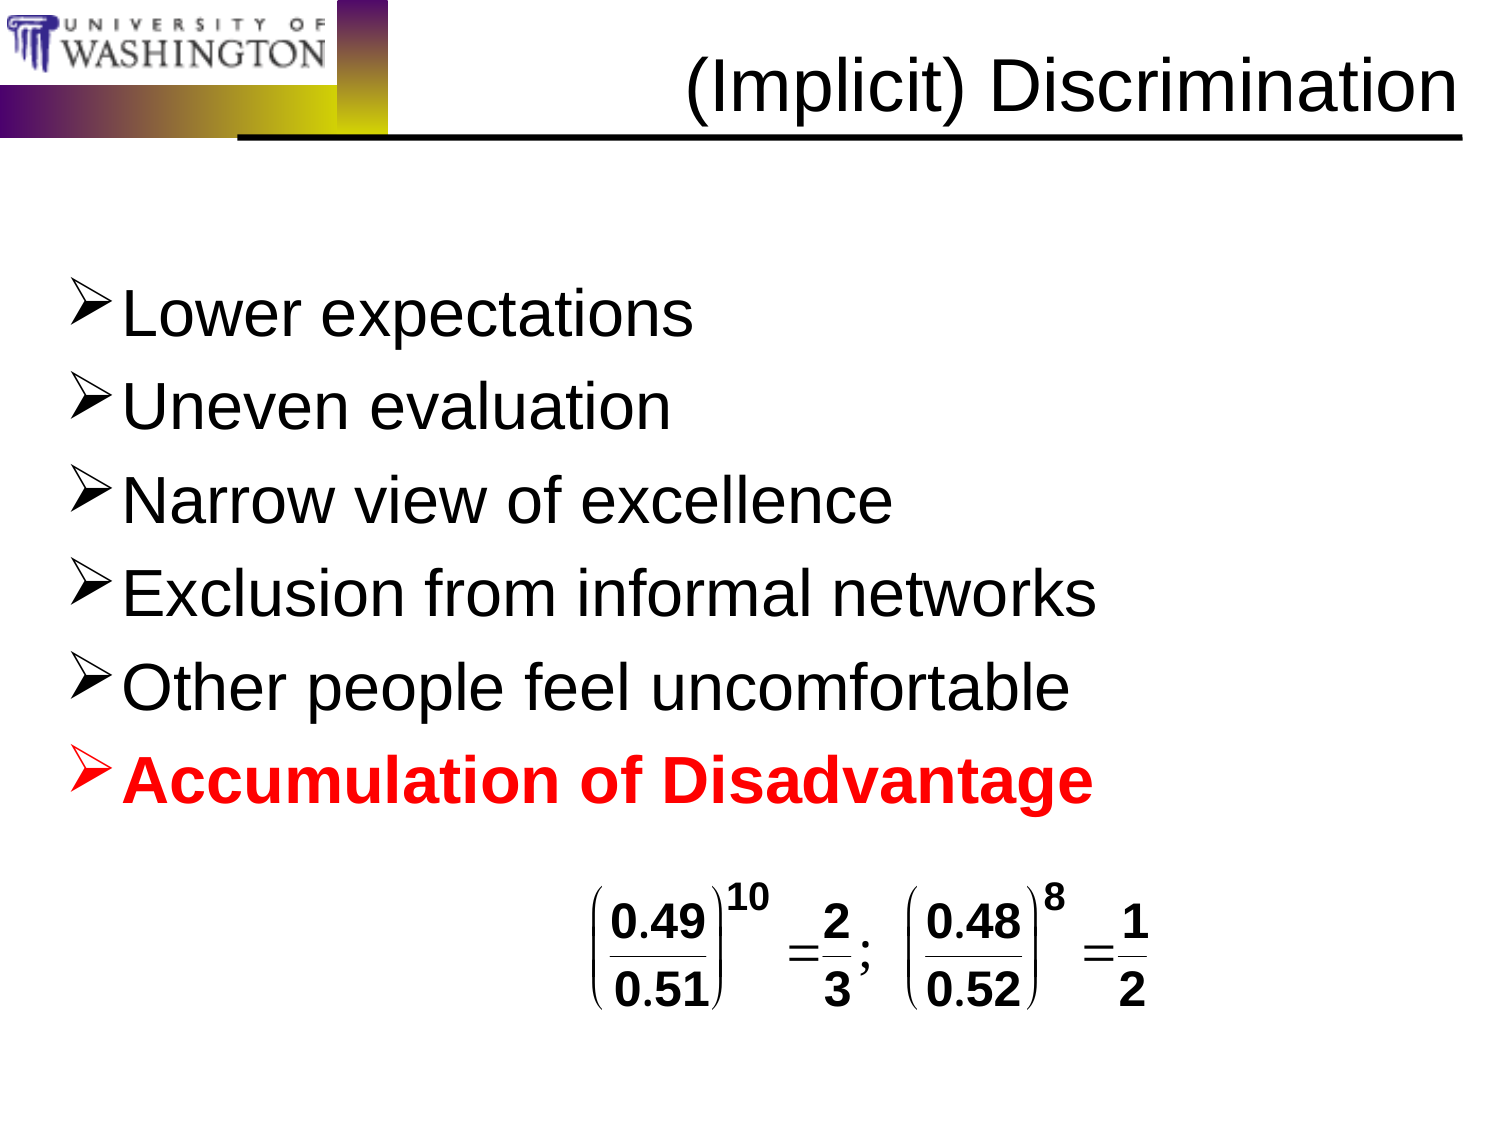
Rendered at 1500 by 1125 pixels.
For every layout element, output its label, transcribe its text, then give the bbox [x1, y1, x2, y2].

list Lower expectations Uneven evaluation Narrow view of excellence Exclusion from informal networks Other people feel uncomfortable Accumulation of Disadvantage [49, 262, 1451, 1076]
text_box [587, 874, 1151, 1022]
picture [7, 15, 325, 75]
title (Implicit) Discrimination [362, 12, 1476, 151]
